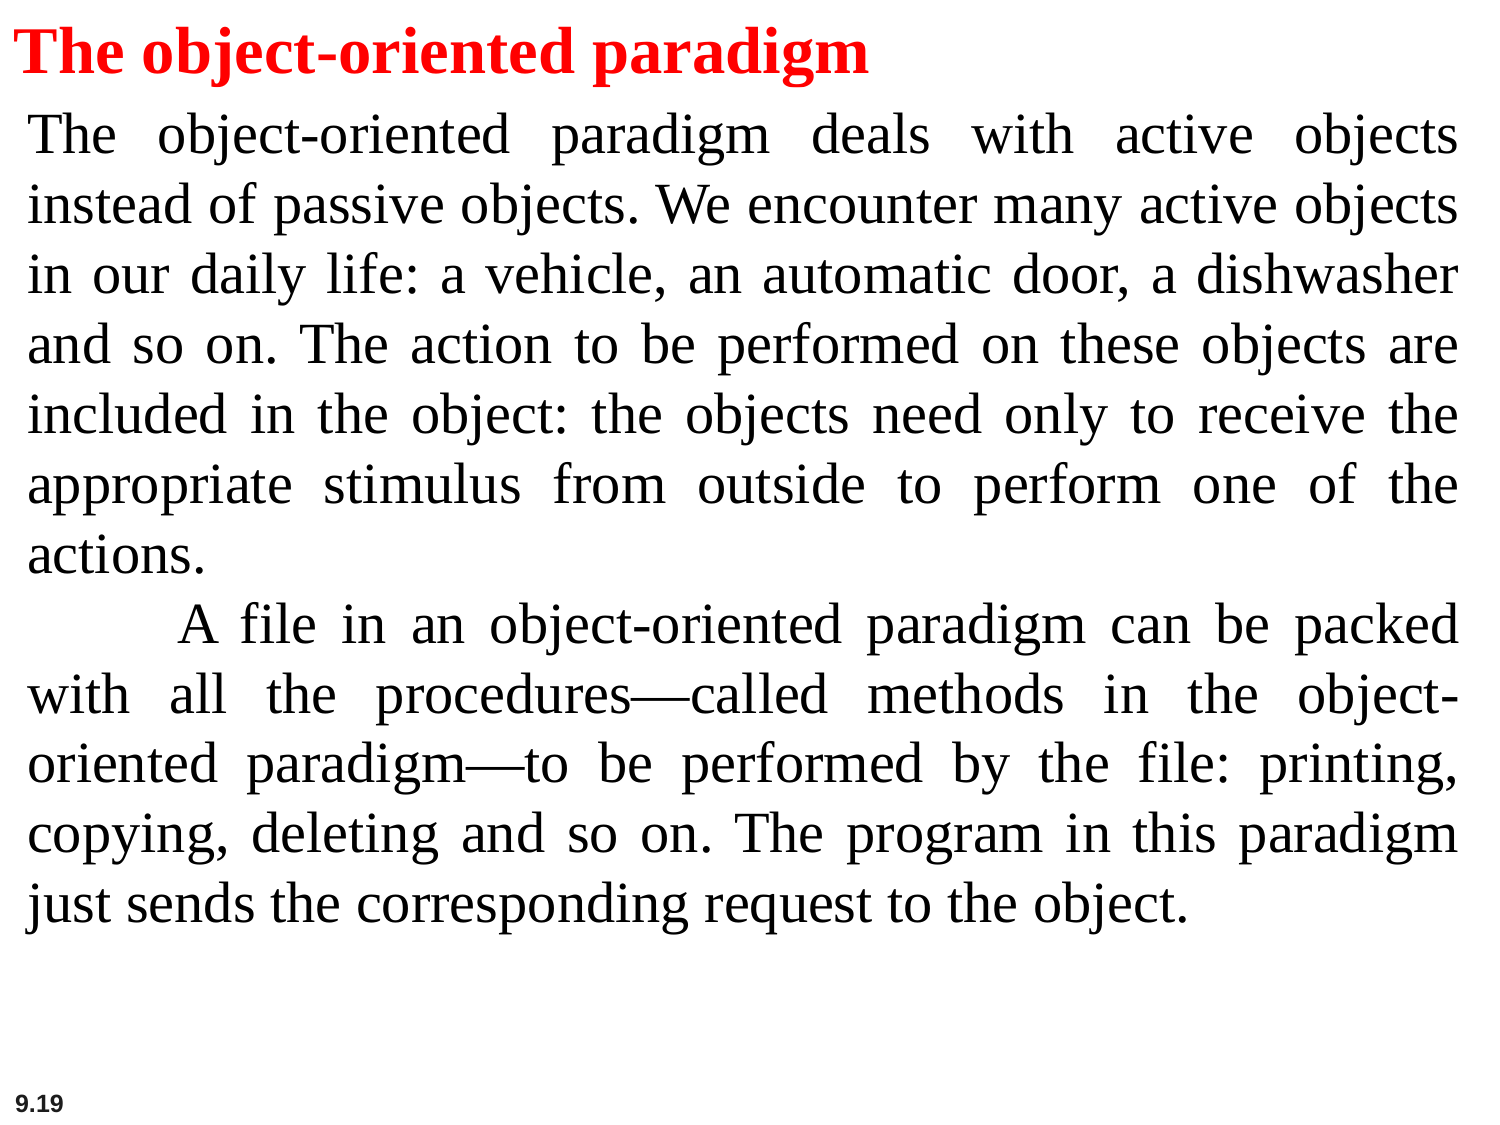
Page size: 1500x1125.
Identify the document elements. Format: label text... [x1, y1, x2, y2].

slide_number 9.19 [0, 1050, 313, 1125]
text_box The object-oriented paradigm [0, 0, 887, 95]
text_box The object-oriented paradigm deals with active objects instead of passive objects. We encounter many active objects in our daily life: a vehicle, an automatic door, a dishwasher and so on. The action to be performed on these objects are included in the object: the objects need only to receive the appropriate stimulus from outside to perform one of the actions. A file in an object-oriented paradigm can be packed with all the procedures—called methods in the object-oriented paradigm—to be performed by the file: printing, copying, deleting and so on. The program in this paradigm just sends the corresponding request to the object. [12, 87, 1475, 942]
